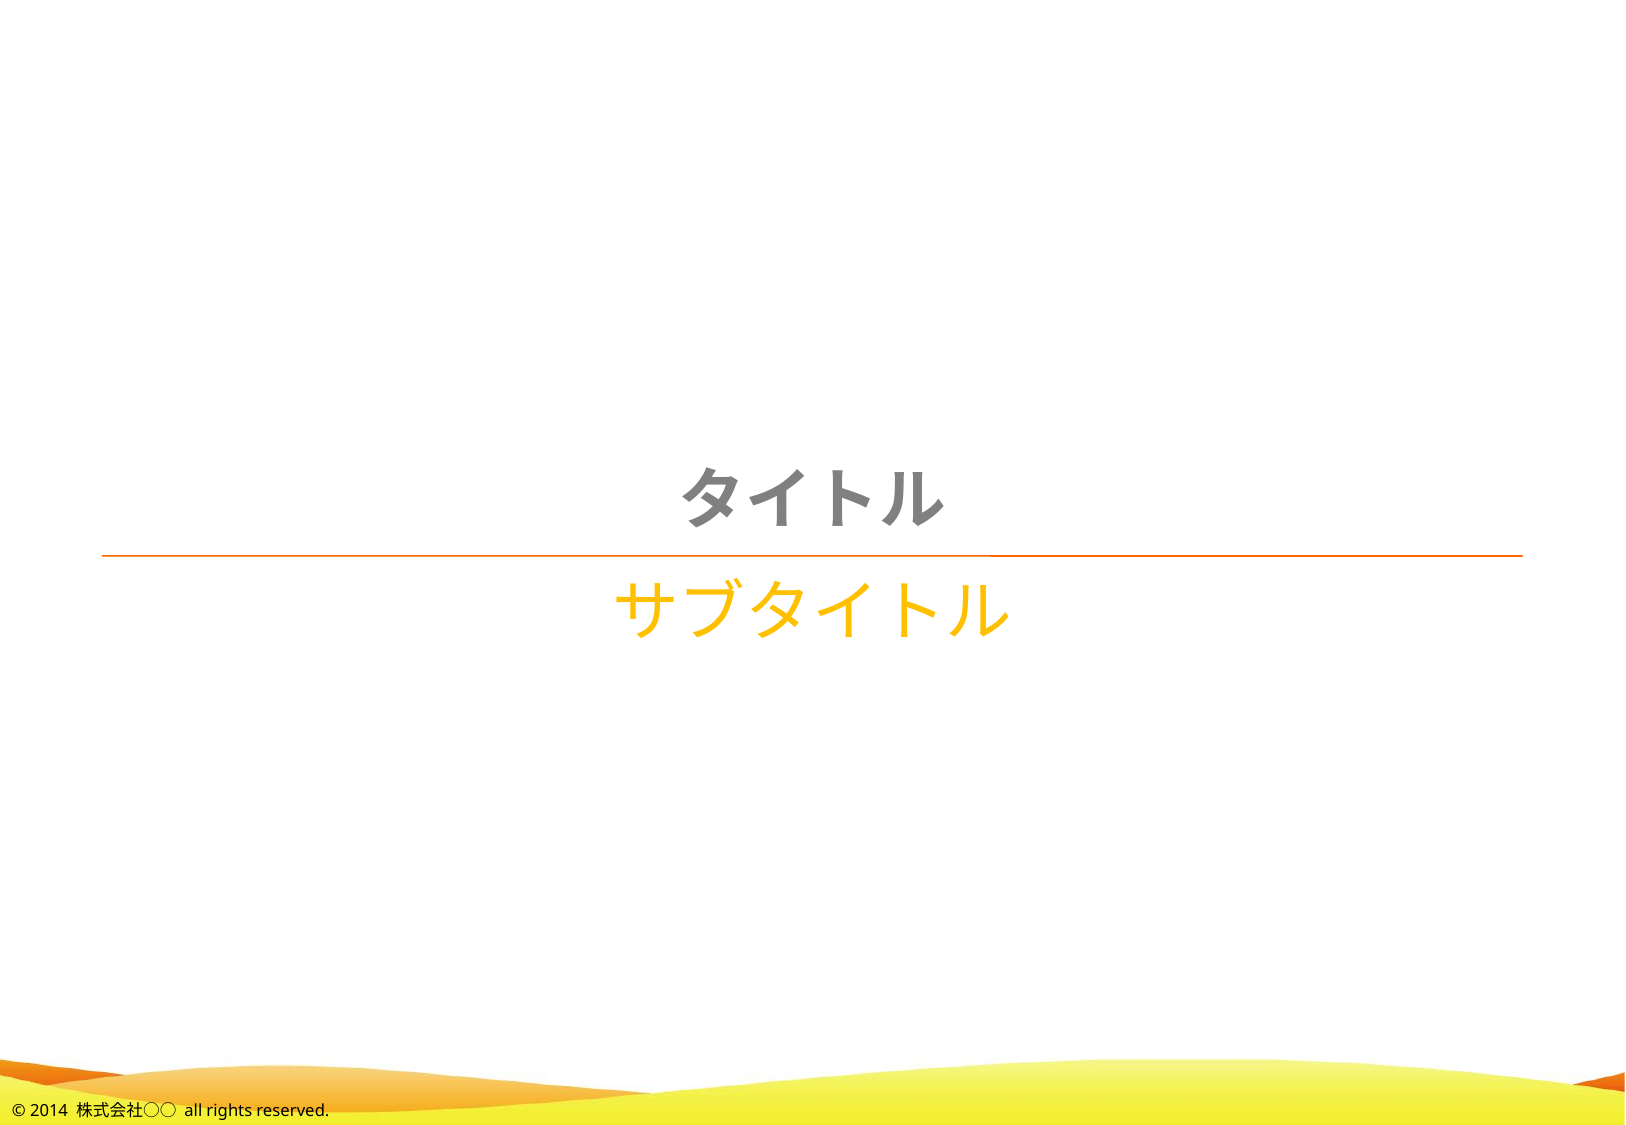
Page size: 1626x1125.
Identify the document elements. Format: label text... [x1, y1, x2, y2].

footer © 2014 株式会社○○ all rights reserved. [0, 1093, 1108, 1125]
title タイトル [108, 444, 1517, 551]
subtitle サブタイトル [108, 567, 1517, 651]
picture [0, 1058, 1625, 1125]
